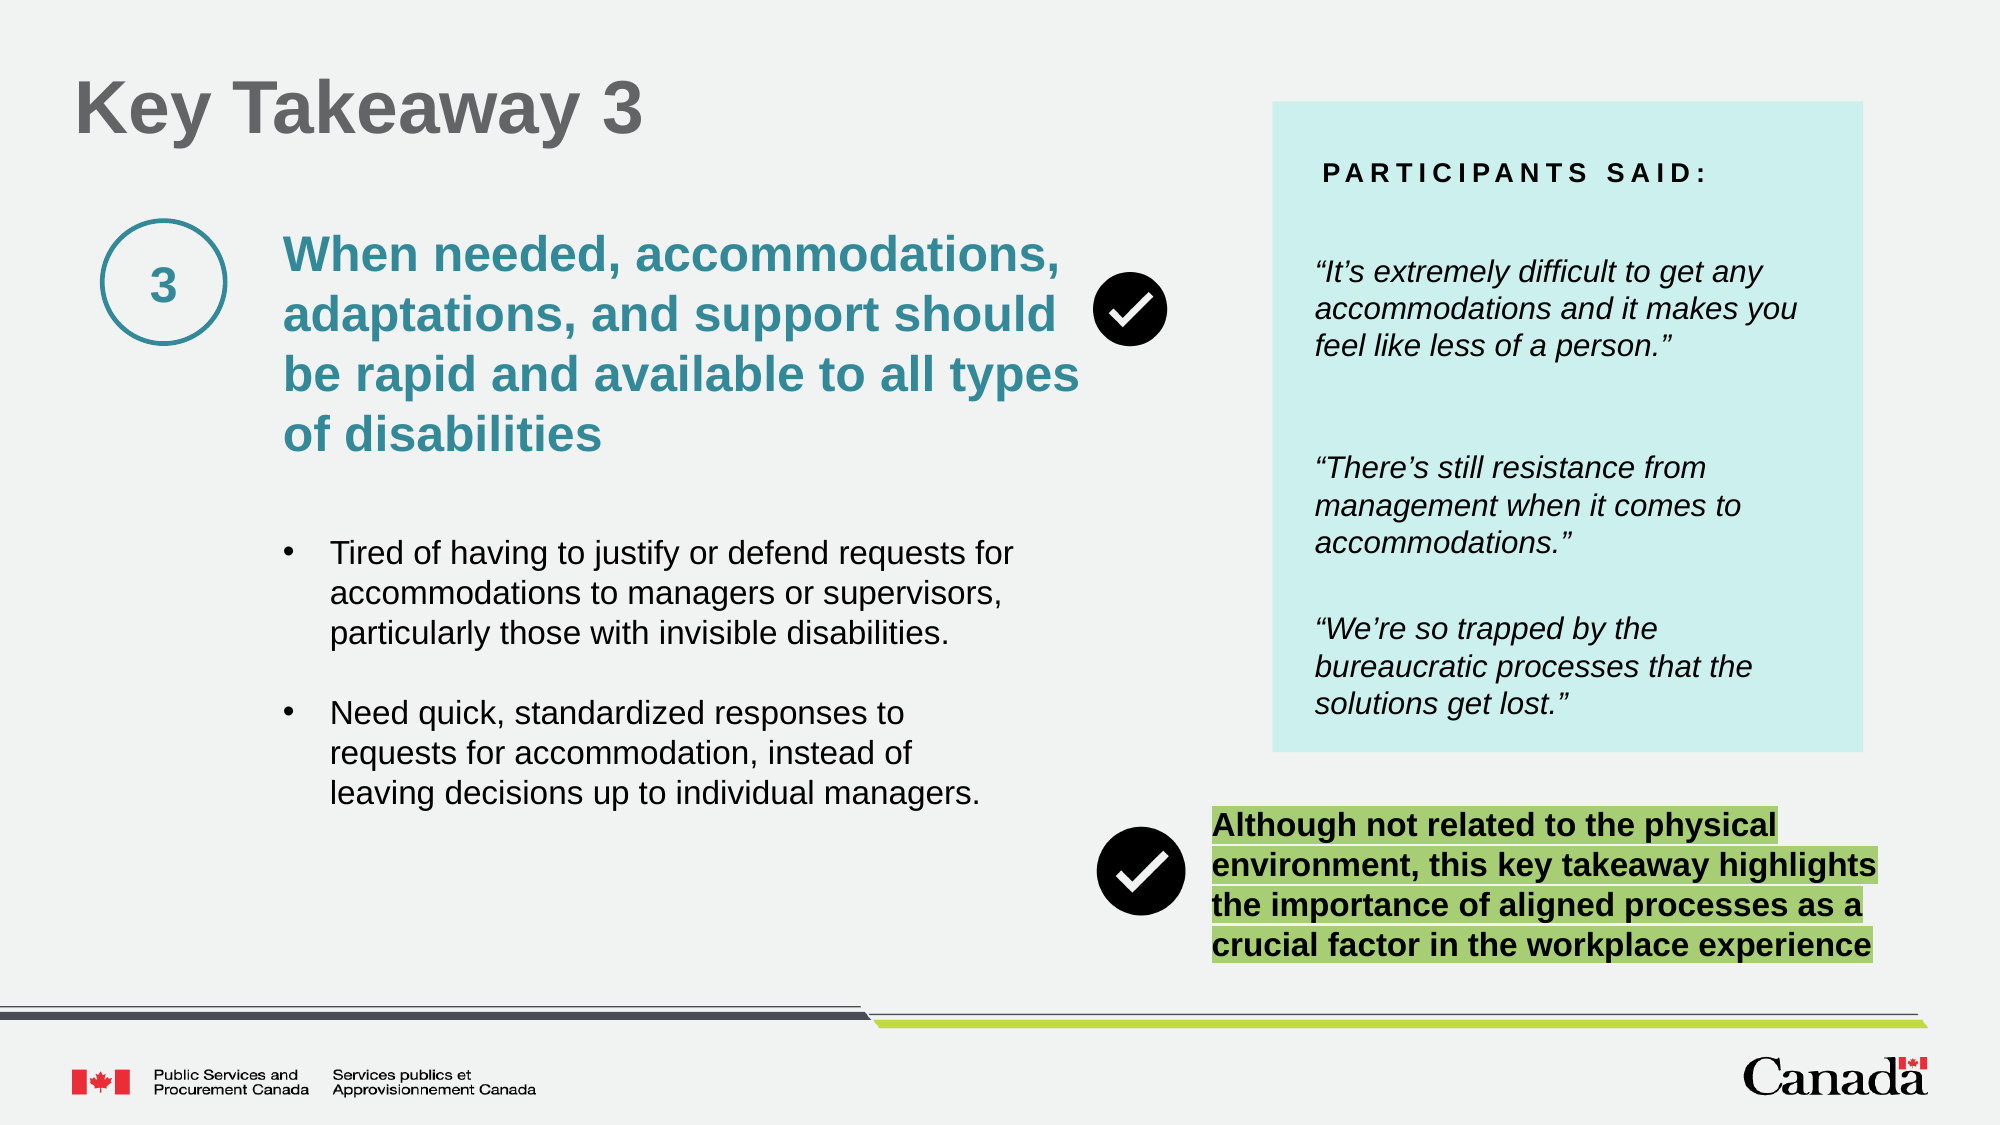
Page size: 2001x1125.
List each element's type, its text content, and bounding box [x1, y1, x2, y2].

text_box PARTICIPANTS SAID: [1307, 147, 1736, 196]
picture [0, 0, 2000, 1125]
text_box When needed, accommodations, adaptations, and support should be rapid and available to all types of disabilities [253, 192, 1149, 492]
title Key Takeaway 3 [74, 68, 1830, 197]
text_box Tired of having to justify or defend requests for accommodations to managers or supervisors, particularly those with invisible disabilities. Need quick, standardized responses to requests for accommodation, instead of leaving decisions up to individual managers. [253, 501, 1047, 841]
text_box “There’s still resistance from management when it comes to accommodations.” [1285, 417, 1840, 578]
text_box “We’re so trapped by the bureaucratic processes that the solutions get lost.” [1285, 578, 1840, 751]
text_box “It’s extremely difficult to get any accommodations and it makes you feel like less of a person.” [1285, 221, 1840, 393]
text_box 3 [101, 220, 226, 345]
text_box Although not related to the physical environment, this key takeaway highlights the importance of aligned processes as a crucial factor in the workplace experience [1196, 795, 1897, 971]
text_box [1272, 101, 1863, 753]
